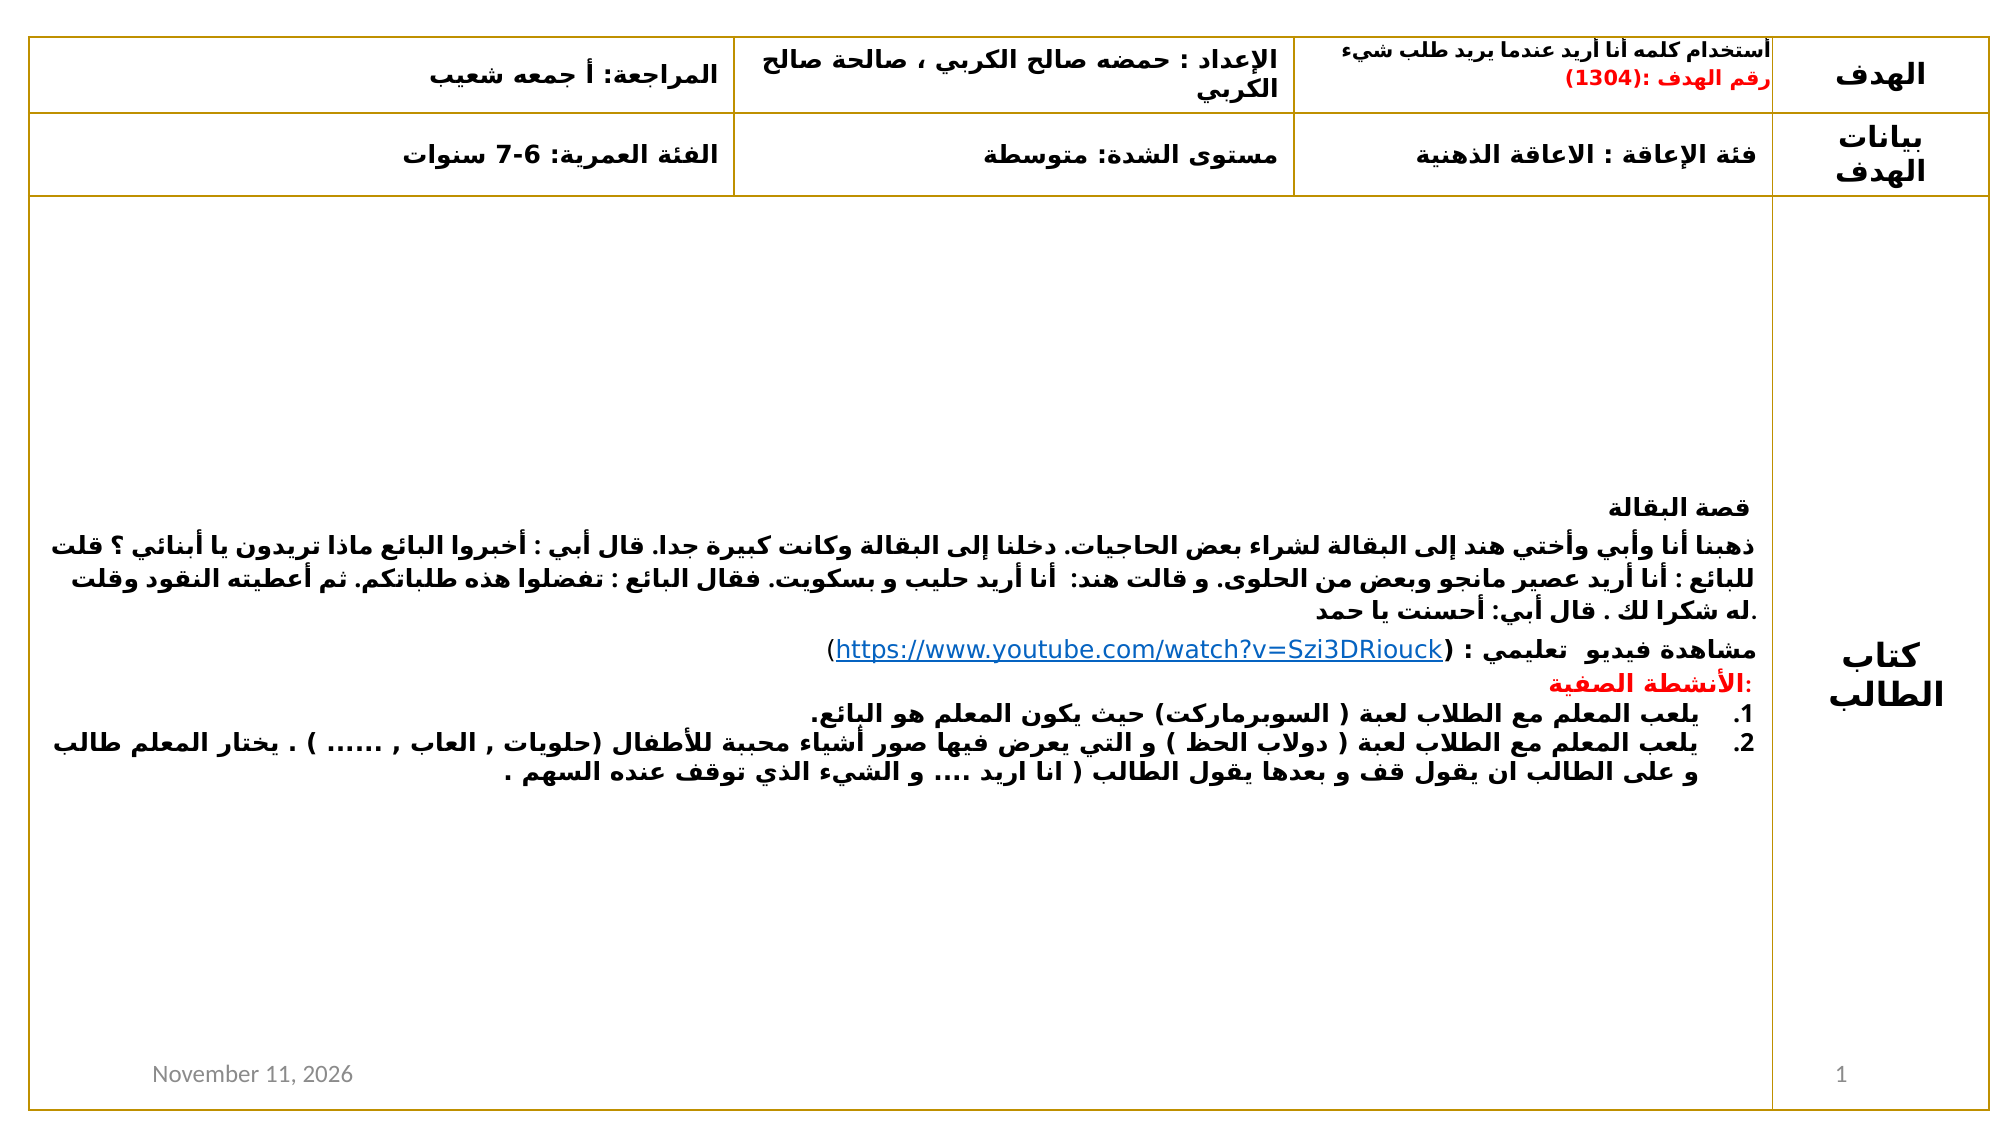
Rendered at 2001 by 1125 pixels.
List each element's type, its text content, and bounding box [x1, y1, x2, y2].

table_header أستخدام كلمه أنا أريد عندما يريد طلب شيء رقم الهدف :(1304) [1295, 38, 1772, 112]
table_header المراجعة: أ جمعه شعيب [30, 38, 733, 112]
table_cell بيانات الهدف [1773, 114, 1988, 195]
table_cell قصة البقالة ذهبنا أنا وأبي وأختي هند إلى البقالة لشراء بعض الحاجيات. دخلنا إلى البقالة وكانت كبيرة جدا. قال أبي : أخبروا البائع ماذا تريدون يا أبنائي ؟ قلت للبائع : أنا أريد عصير مانجو وبعض من الحلوى. و قالت هند: أنا أريد حليب و بسكويت. فقال البائع : تفضلوا هذه طلباتكم. ثم أعطيته النقود وقلت له شكرا لك . قال أبي: أحسنت يا حمد. مشاهدة فيديو تعليمي : (https://www.youtube.com/watch?v=Szi3DRiouck) الأنشطة الصفية: يلعب المعلم مع الطلاب لعبة ( السوبرماركت) حيث يكون المعلم هو البائع. يلعب المعلم مع الطلاب لعبة ( دولاب الحظ ) و التي يعرض فيها صور أشياء محببة للأطفال (حلويات , العاب , ...... ) . يختار المعلم طالب و على الطالب ان يقول قف و بعدها يقول الطالب ( انا اريد .... و الشيء الذي توقف عنده السهم . [30, 197, 1772, 1109]
table_cell مستوى الشدة: متوسطة [735, 114, 1293, 195]
table_header الإعداد : حمضه صالح الكربي ، صالحة صالح الكربي [735, 38, 1293, 112]
table_cell فئة الإعاقة : الاعاقة الذهنية [1295, 114, 1772, 195]
table_cell كتاب الطالب [1773, 197, 1988, 1109]
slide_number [137, 1042, 588, 1103]
table_cell الفئة العمرية: 6-7 سنوات [30, 114, 733, 195]
table_header الهدف [1773, 38, 1988, 112]
slide_number 1 [1412, 1042, 1863, 1103]
